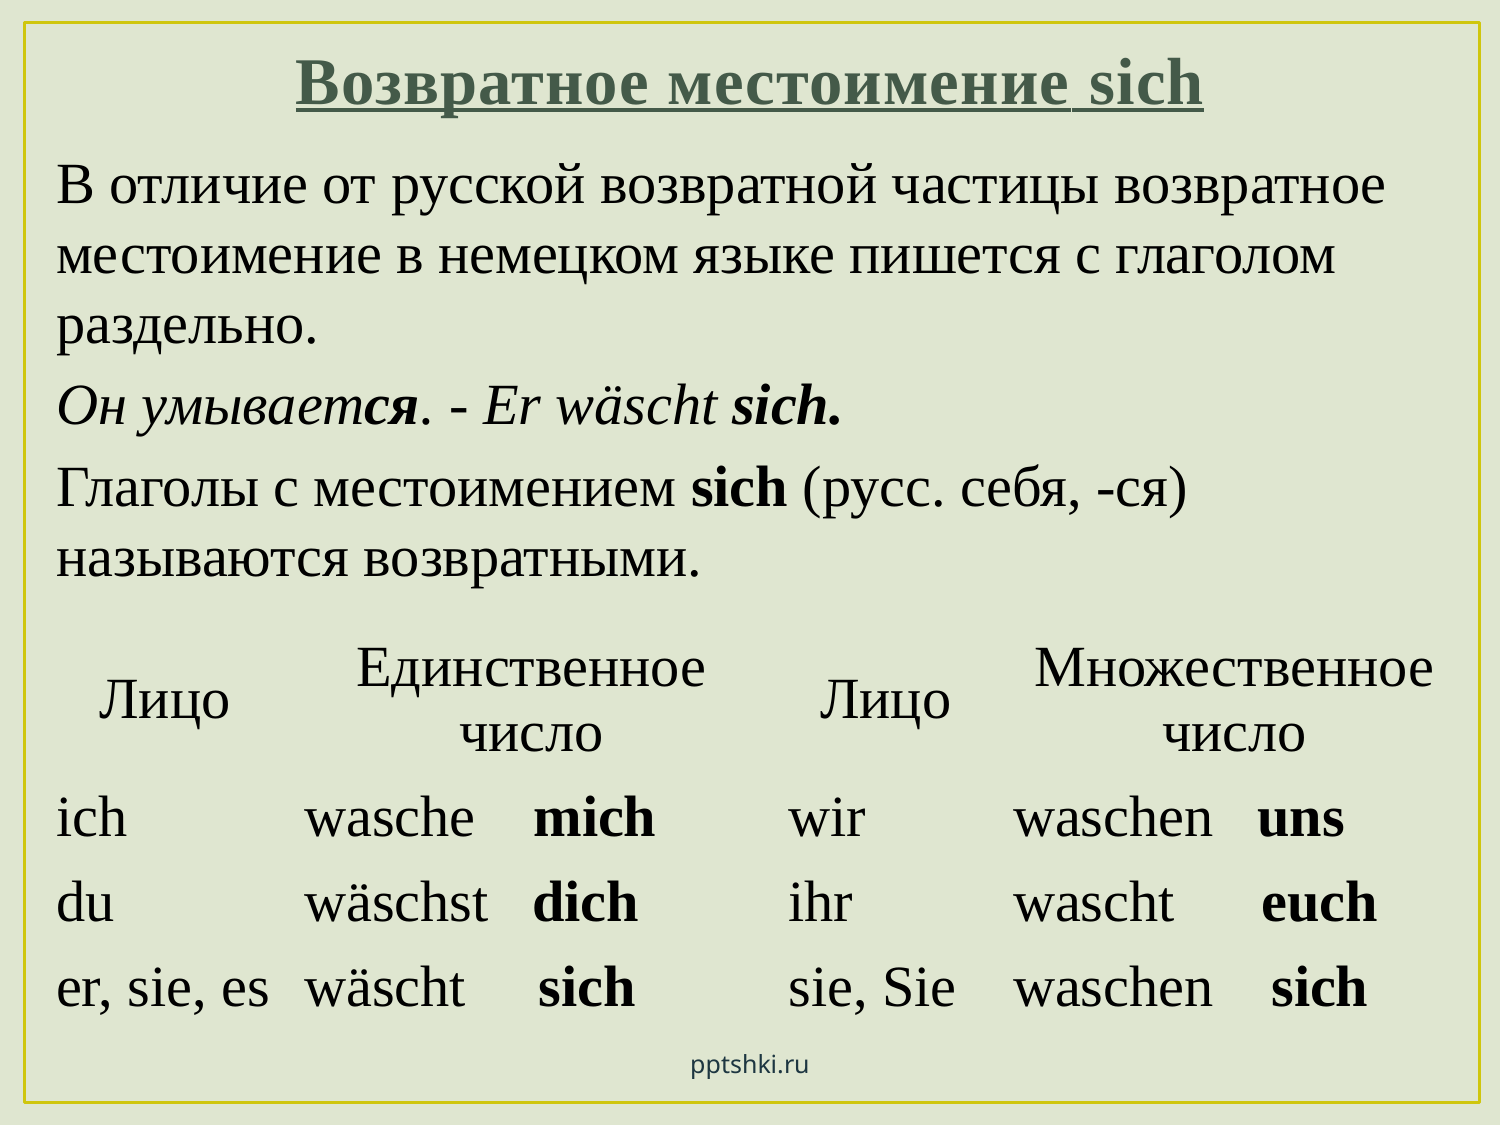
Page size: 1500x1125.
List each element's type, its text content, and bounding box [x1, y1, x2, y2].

table_cell wasche mich [289, 777, 774, 862]
table_cell ich [41, 777, 289, 862]
table_header Лицо [41, 622, 289, 777]
table_header Лицо [774, 622, 998, 777]
table_cell sie, Sie [774, 947, 998, 1032]
footer pptshki.ru [464, 1035, 1036, 1096]
table_cell er, sie, es [41, 947, 289, 1032]
table_cell wascht euch [998, 862, 1471, 947]
table_cell du [41, 862, 289, 947]
table_cell ihr [774, 862, 998, 947]
table_cell wäschst dich [289, 862, 774, 947]
table_cell waschen sich [998, 947, 1471, 1032]
table_cell wir [774, 777, 998, 862]
list В отличие от русской возвратной частицы возвратное местоимение в немецком языке пишется с глаголом раздельно. Он умывается. - Er wäscht sich. Глаголы с местоимением sich (русс. себя, -ся) называются возвратными. [41, 1032, 1459, 1125]
table_header Единственное число [289, 622, 774, 777]
table_header Множественное число [998, 622, 1471, 777]
table_cell waschen uns [998, 777, 1471, 862]
title Возвратное местоимение sich [49, 0, 1451, 126]
list В отличие от русской возвратной частицы возвратное местоимение в немецком языке пишется с глаголом раздельно. Он умывается. - Er wäscht sich. Глаголы с местоимением sich (русс. себя, -ся) называются возвратными. [41, 137, 1459, 622]
table_cell wäscht sich [289, 947, 774, 1032]
